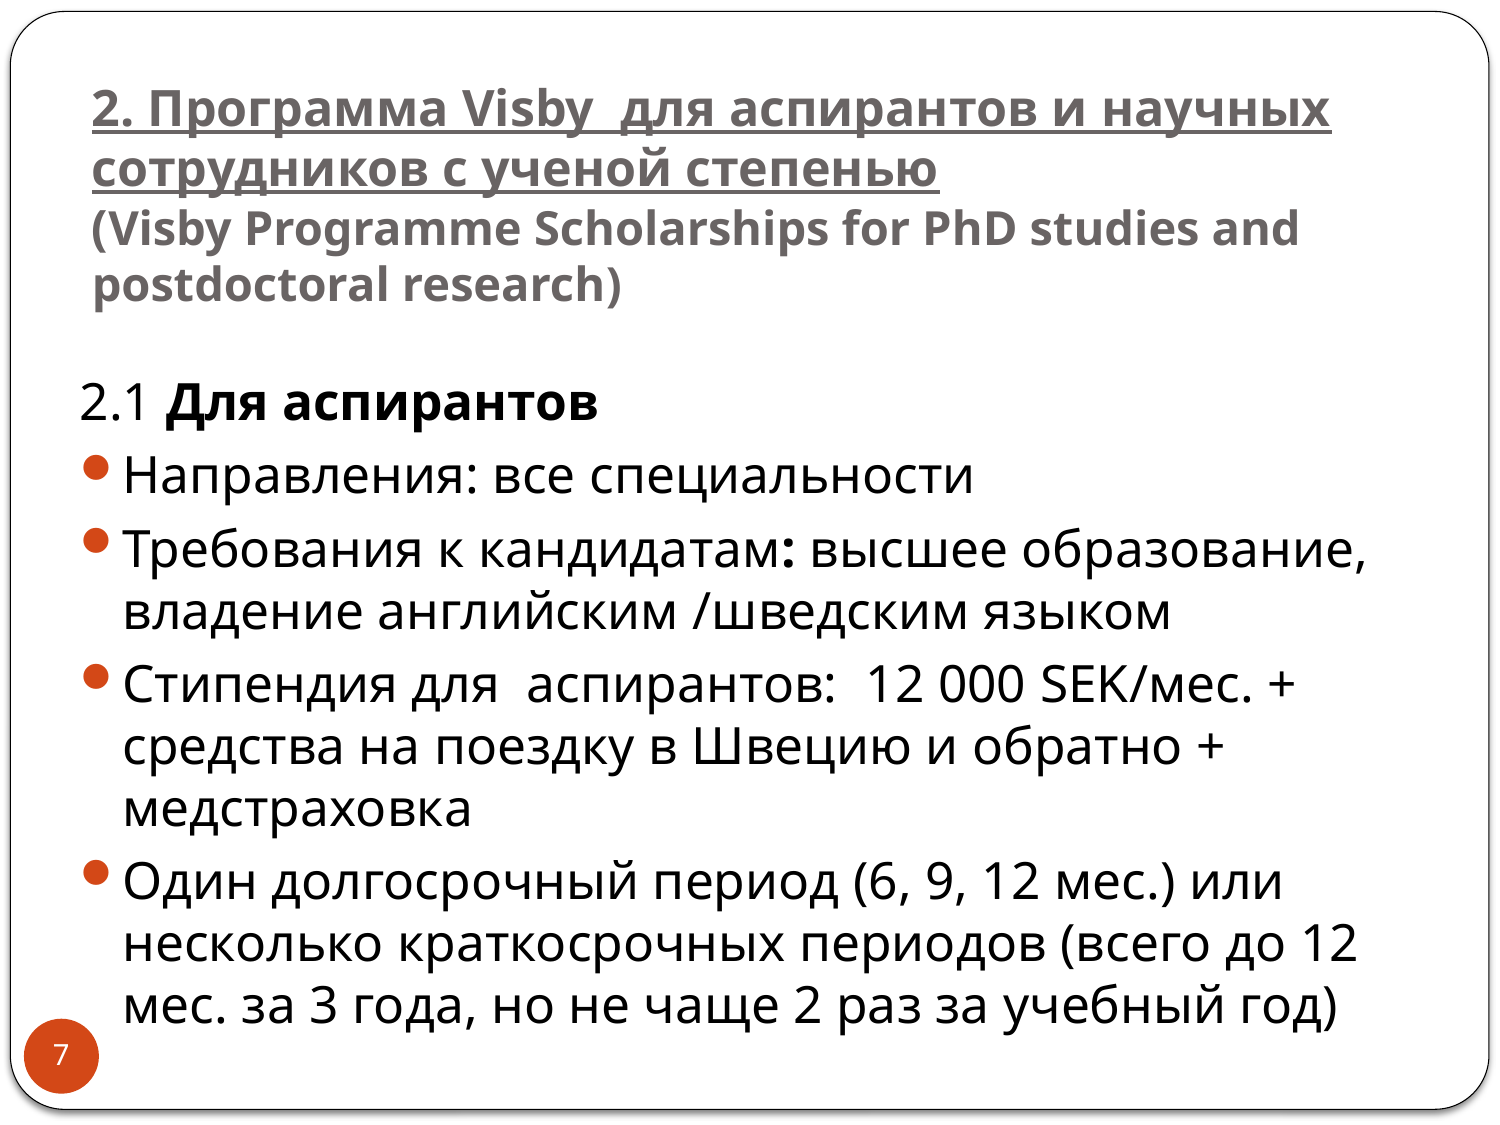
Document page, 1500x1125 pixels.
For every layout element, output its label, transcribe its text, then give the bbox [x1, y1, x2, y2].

list 2.1 Для аспирантов Направления: все специальности Требования к кандидатам: высшее образование, владение английским /шведским языком Стипендия для аспирантов: 12 000 SEK/мес. + средства на поездку в Швецию и обратно + медстраховка Один долгосрочный период (6, 9, 12 мес.) или несколько краткосрочных периодов (всего до 12 мес. за 3 года, но не чаще 2 раз за учебный год) [64, 361, 1459, 1047]
title 2. Программа Visby для аспирантов и научных сотрудников с ученой степенью (Visby Programme Scholarships for PhD studies and postdoctoral research) [76, 66, 1427, 327]
slide_number 7 [23, 1018, 99, 1094]
